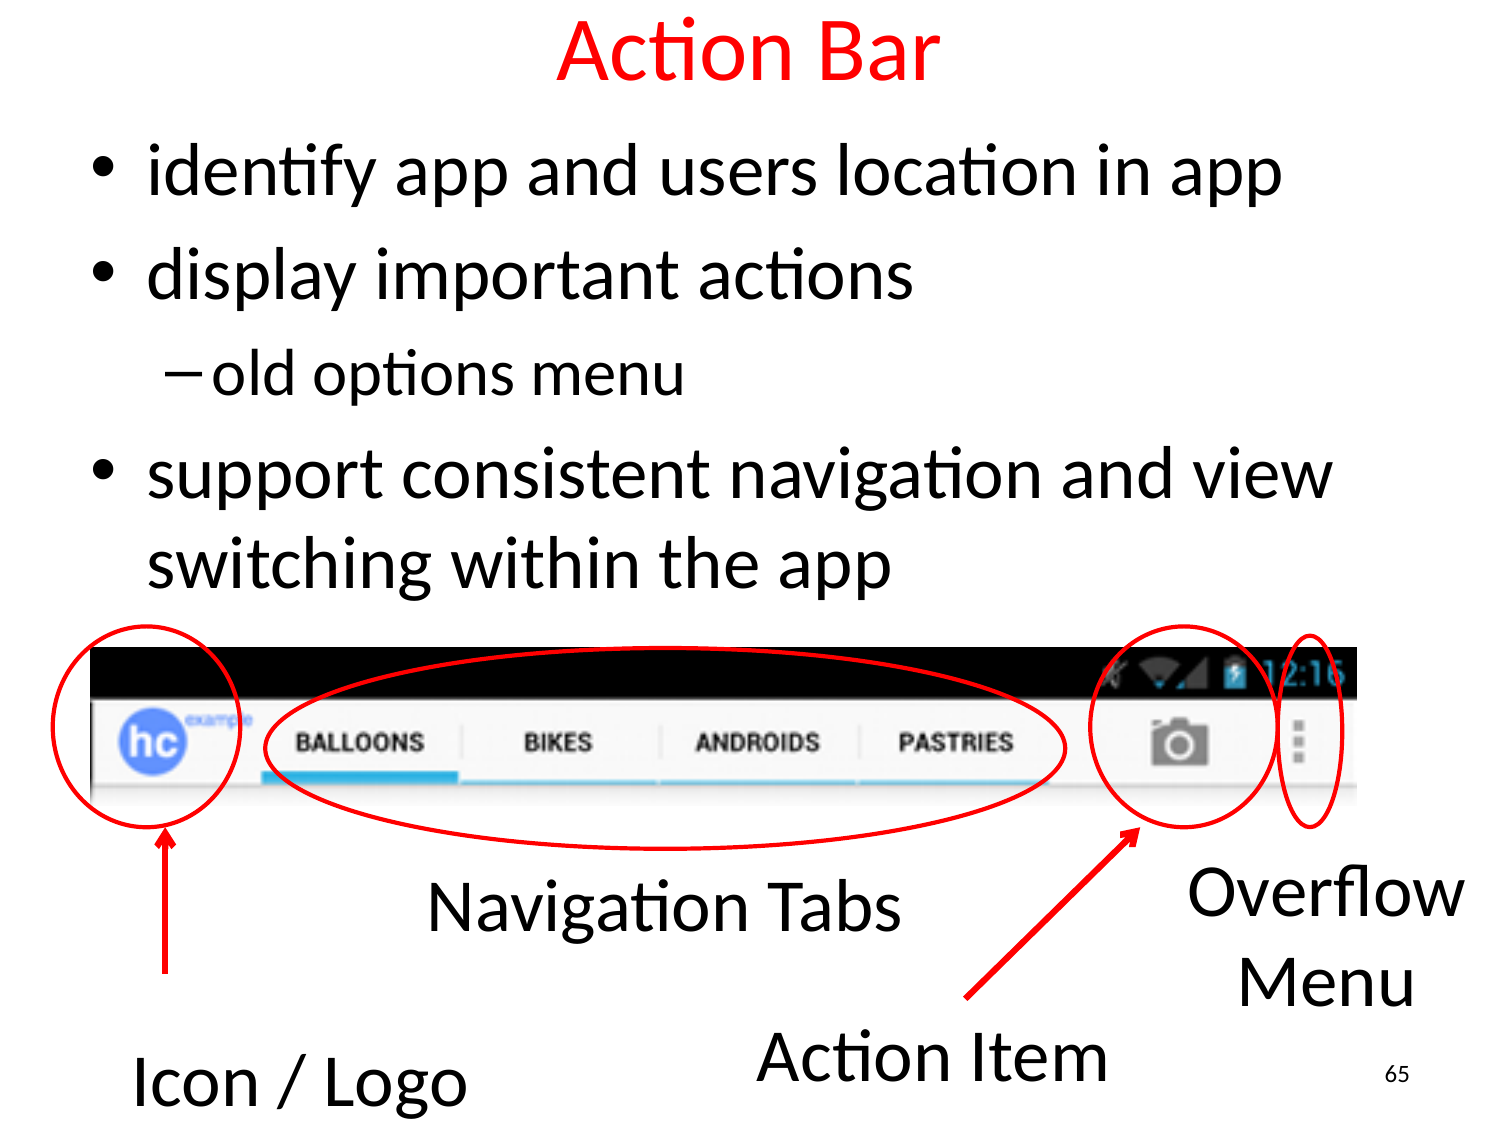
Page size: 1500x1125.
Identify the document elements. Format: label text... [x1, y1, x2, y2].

text_box [1290, 813, 1330, 830]
picture [89, 647, 1357, 806]
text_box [964, 826, 1141, 1000]
text_box [94, 813, 199, 830]
list identify app and users location in app display important actions old options menu support consistent navigation and view switching within the app [75, 112, 1425, 968]
text_box [1132, 813, 1236, 830]
text_box [1292, 633, 1328, 646]
text_box Navigation Tabs [412, 848, 919, 954]
text_box [1125, 624, 1243, 646]
text_box [351, 813, 979, 848]
title Action Bar [75, 0, 1425, 112]
text_box [50, 624, 206, 805]
text_box Overflow Menu [1172, 833, 1482, 1029]
text_box Icon / Logo [117, 1023, 485, 1125]
slide_number 65 [1126, 1042, 1425, 1103]
text_box Action Item [742, 998, 1126, 1104]
